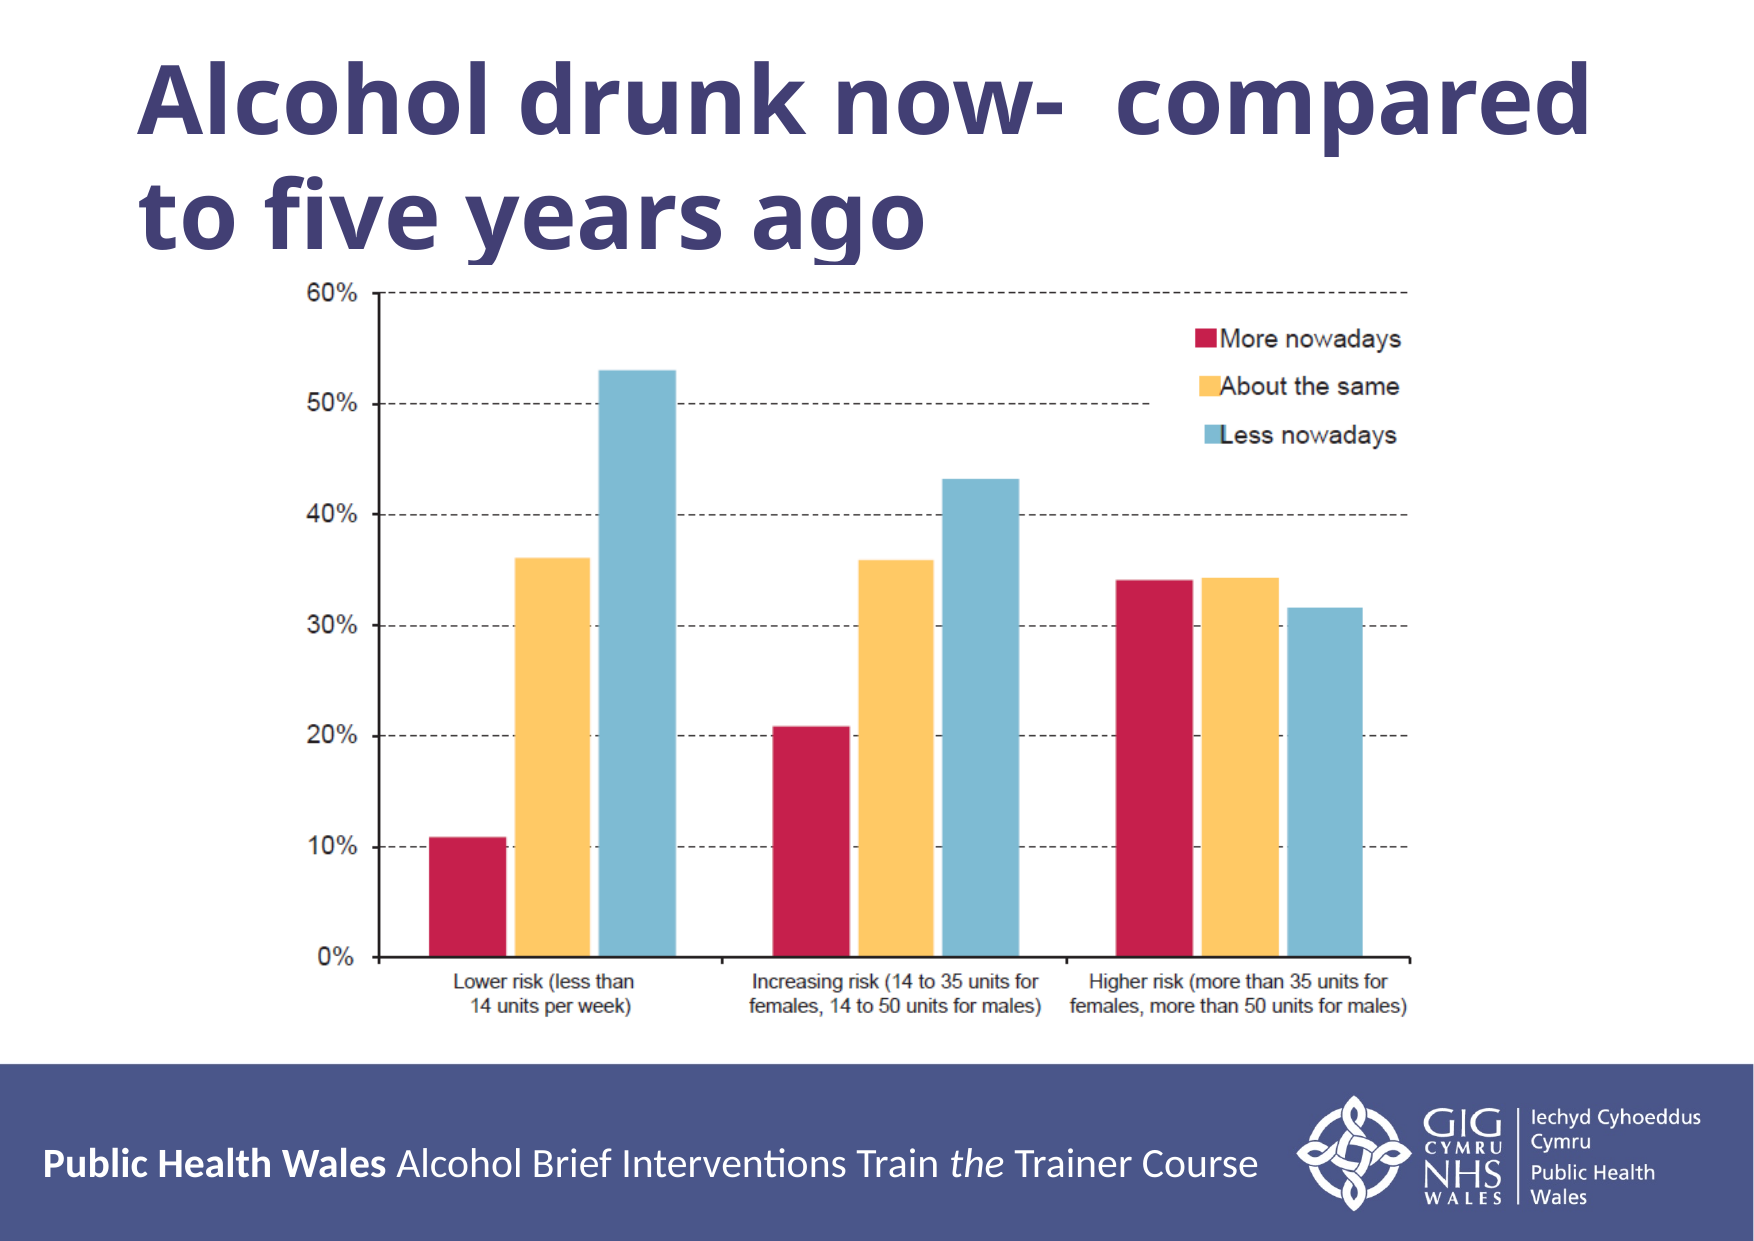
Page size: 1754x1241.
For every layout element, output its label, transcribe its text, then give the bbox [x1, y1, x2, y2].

title Alcohol drunk now- compared to five years ago [120, 53, 1692, 254]
picture [0, 0, 1754, 1241]
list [285, 265, 1447, 1035]
